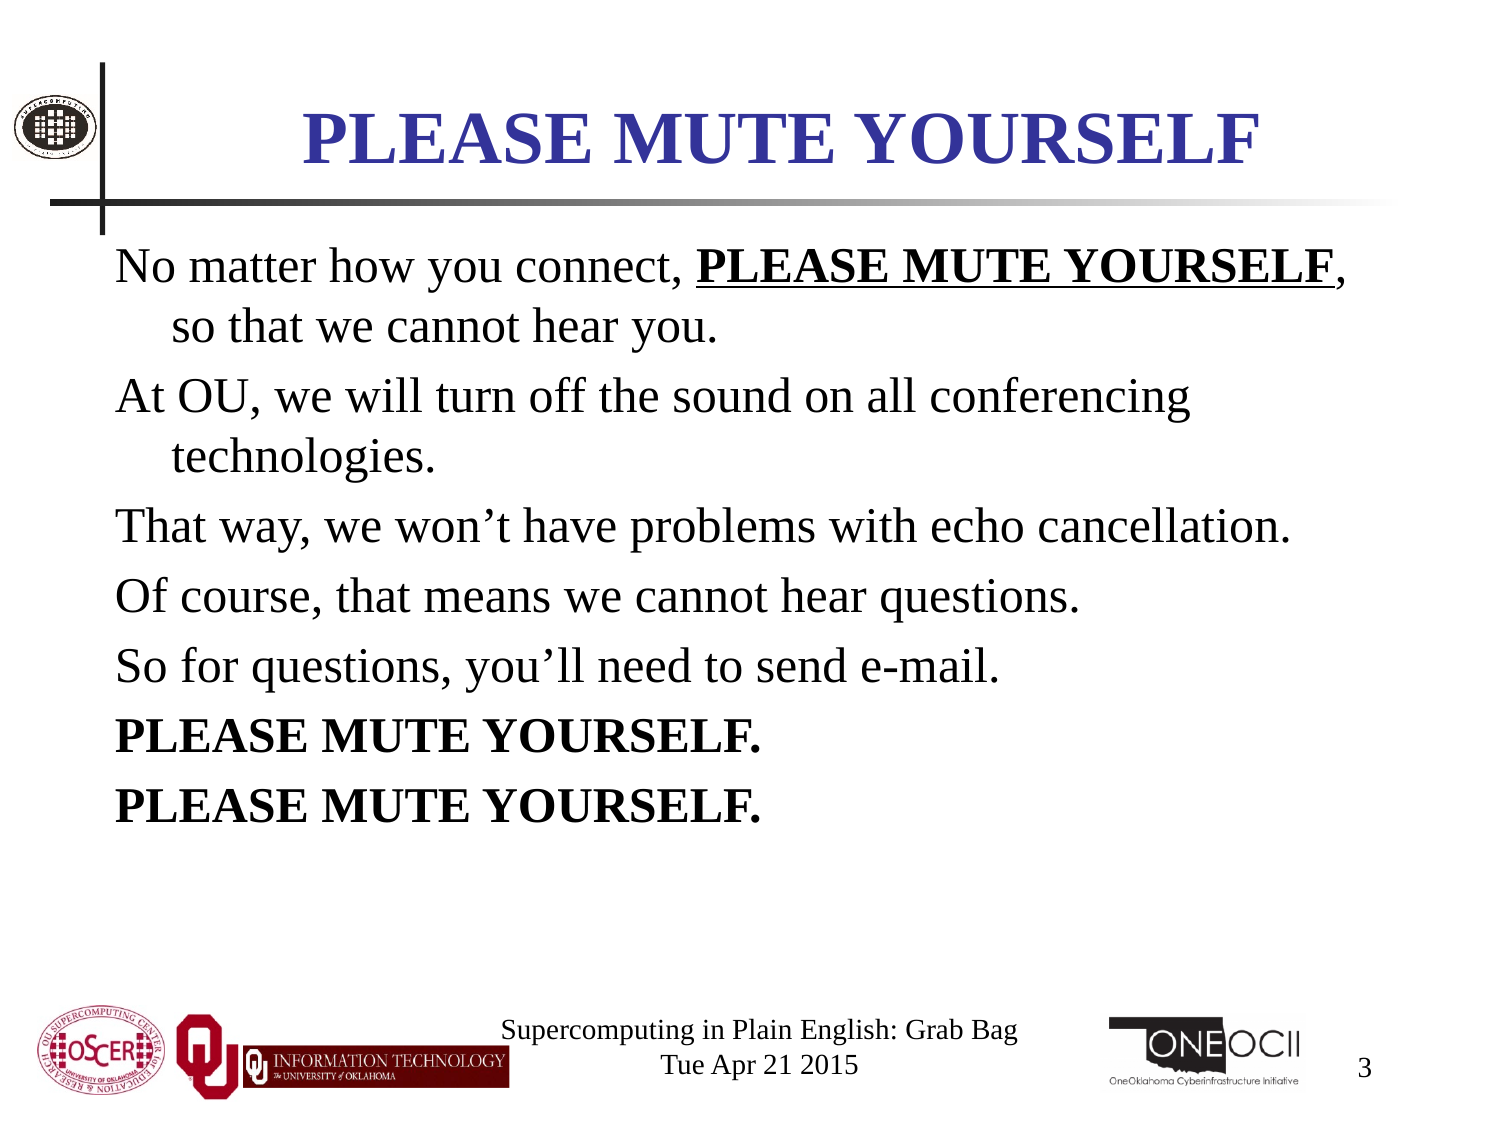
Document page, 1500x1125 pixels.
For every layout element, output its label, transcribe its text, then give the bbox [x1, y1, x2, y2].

picture [174, 1012, 513, 1102]
footer Supercomputing in Plain English: Grab Bag Tue Apr 21 2015 [431, 1012, 1088, 1088]
picture [37, 1005, 165, 1095]
slide_number 3 [1174, 1015, 1388, 1091]
picture [12, 94, 98, 161]
list No matter how you connect, PLEASE MUTE YOURSELF, so that we cannot hear you. At OU, we will turn off the sound on all conferencing technologies. That way, we won’t have problems with echo cancellation. Of course, that means we cannot hear questions. So for questions, you’ll need to send e-mail. PLEASE MUTE YOURSELF. PLEASE MUTE YOURSELF. [99, 224, 1401, 988]
picture [1100, 1013, 1306, 1093]
title PLEASE MUTE YOURSELF [124, 74, 1442, 187]
